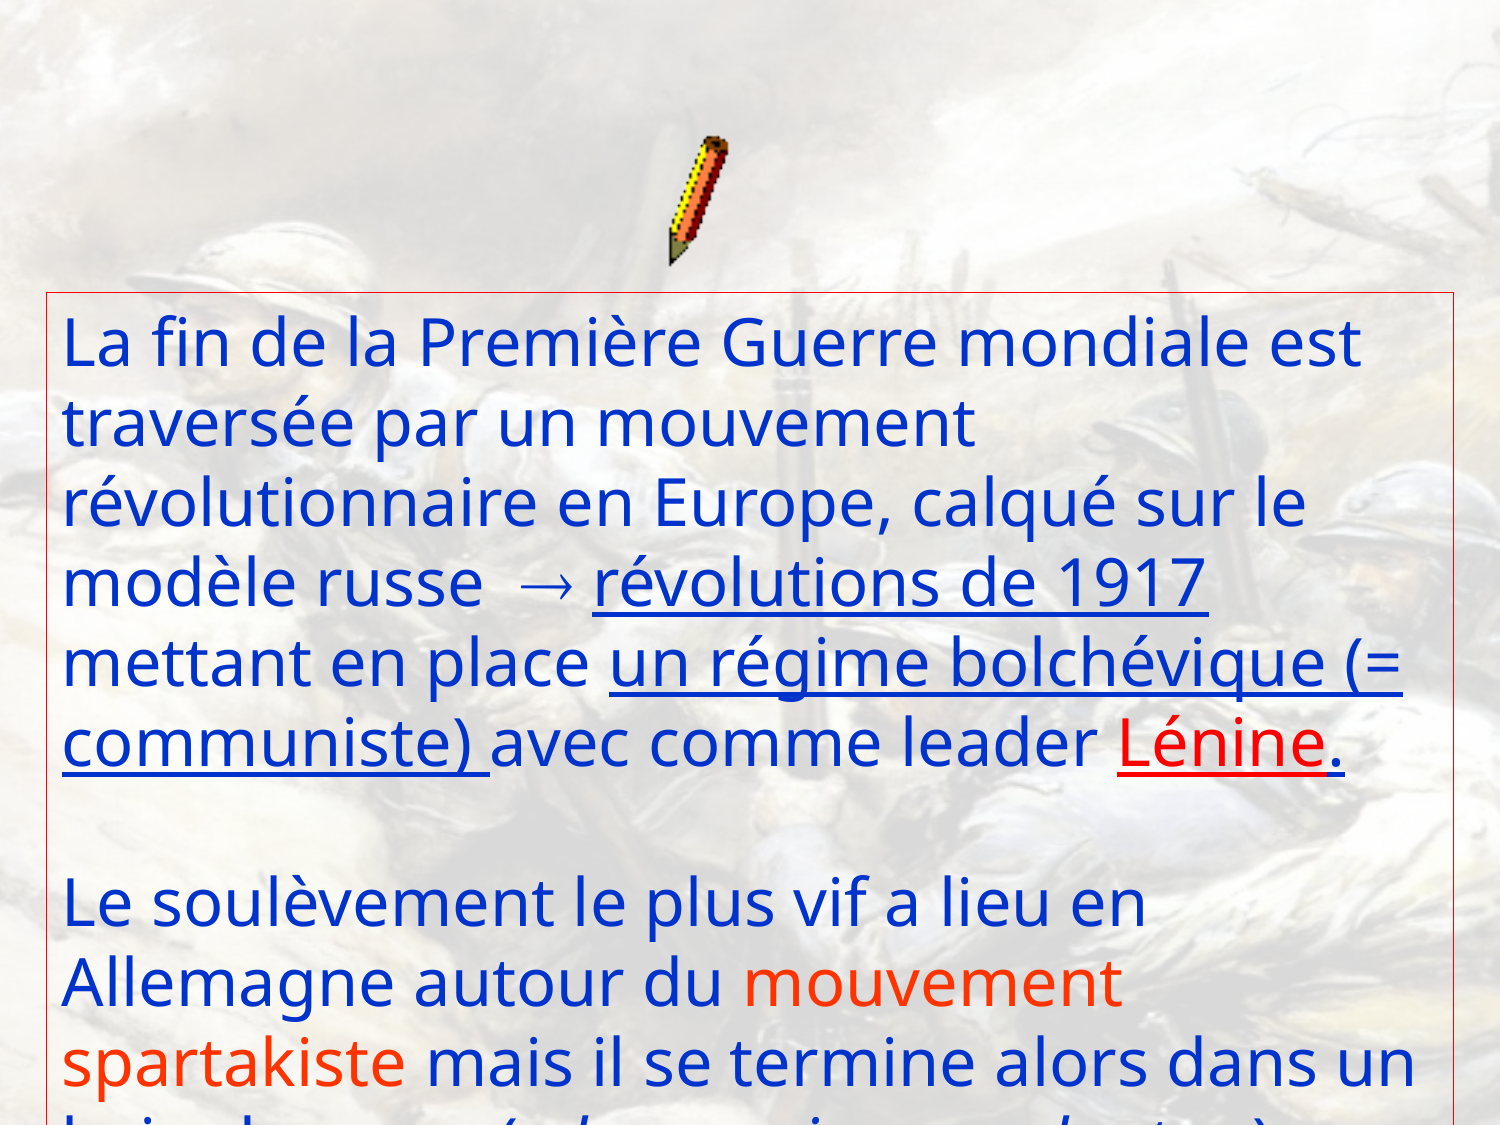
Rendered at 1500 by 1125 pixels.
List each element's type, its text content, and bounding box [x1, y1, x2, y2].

text_box La fin de la Première Guerre mondiale est traversée par un mouvement révolutionnaire en Europe, calqué sur le modèle russe  révolutions de 1917 mettant en place un régime bolchévique (= communiste) avec comme leader Lénine. Le soulèvement le plus vif a lieu en Allemagne autour du mouvement spartakiste mais il se termine alors dans un bain de sang. (« la semaine sanglante ») [46, 292, 1454, 1125]
picture [644, 128, 758, 300]
